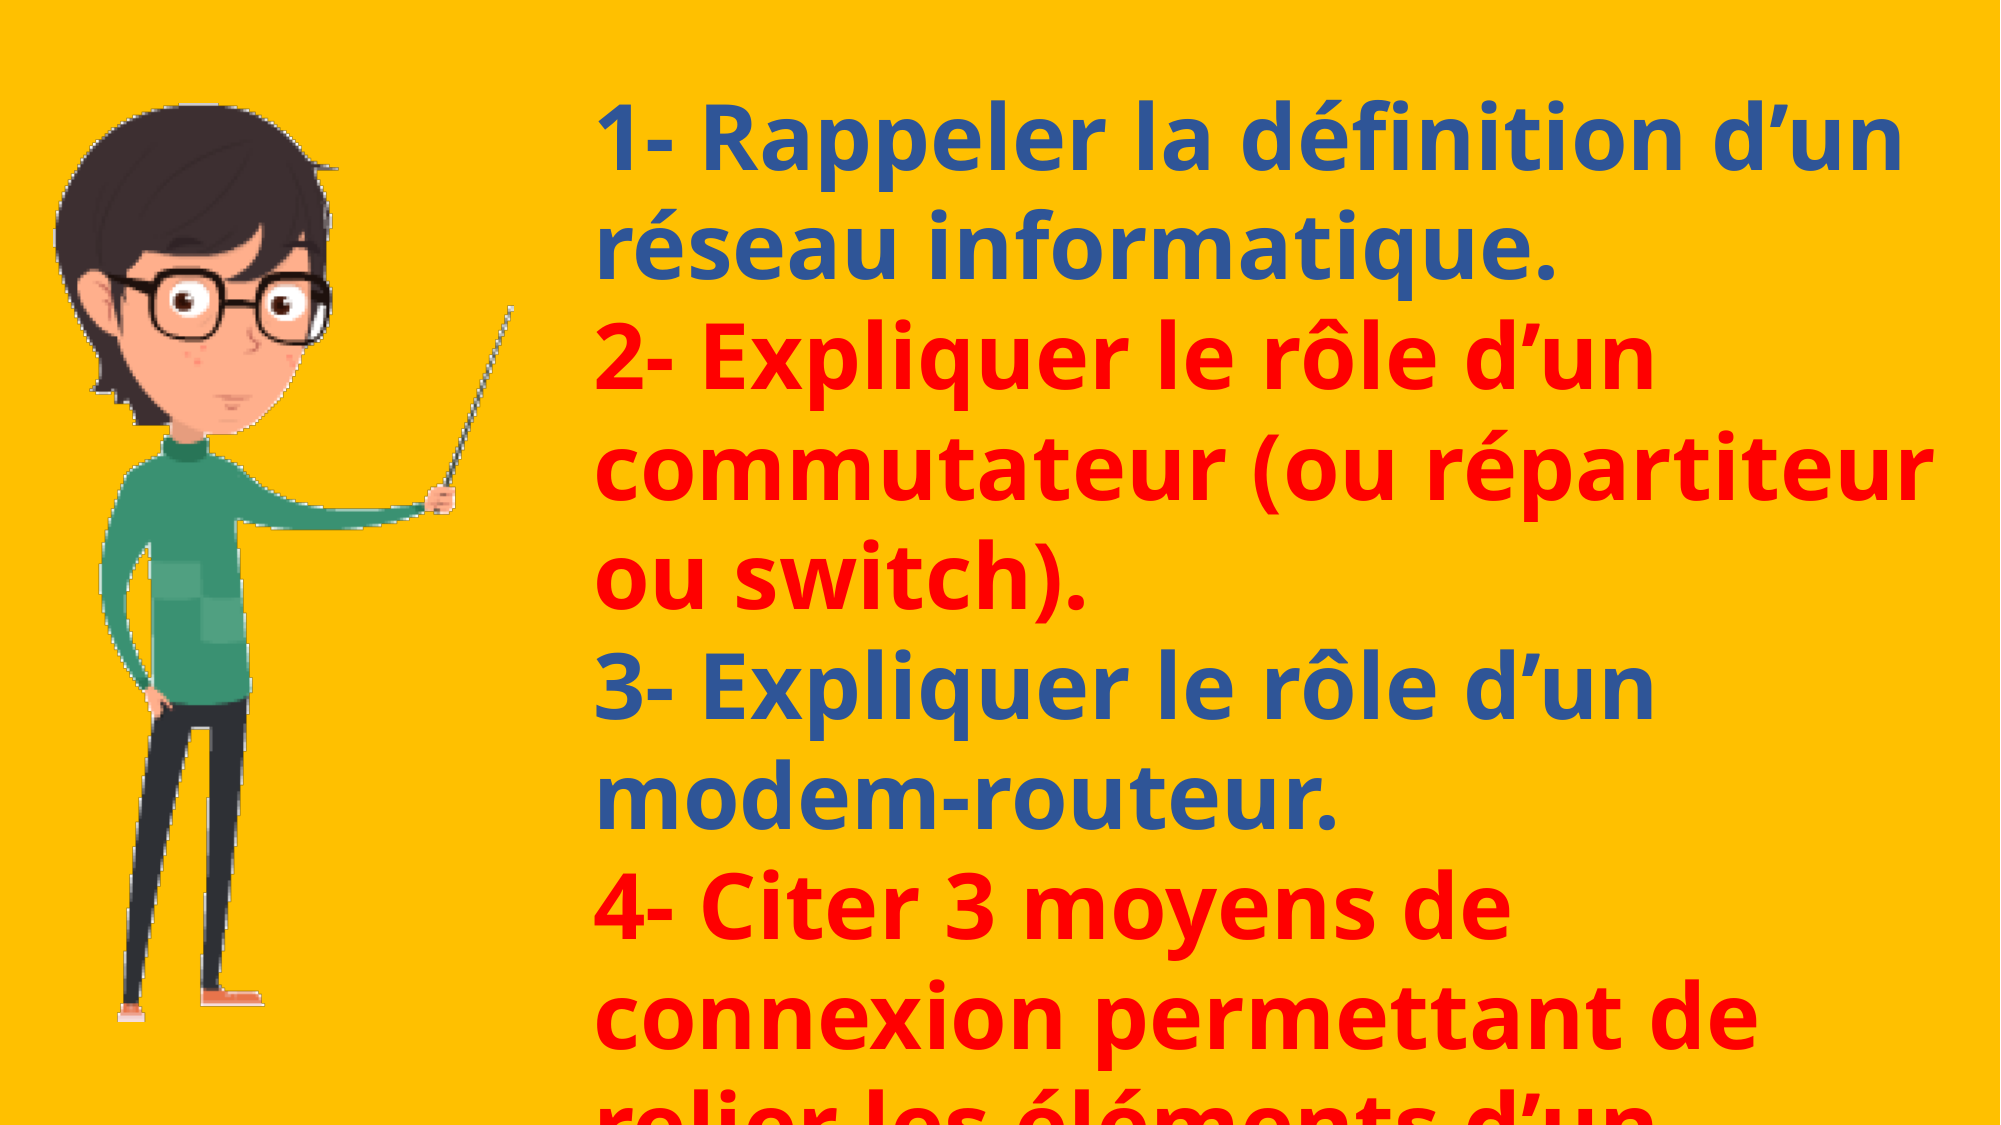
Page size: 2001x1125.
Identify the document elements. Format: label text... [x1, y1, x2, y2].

picture [53, 103, 514, 1022]
text_box 1- Rappeler la définition d’un réseau informatique. 2- Expliquer le rôle d’un commutateur (ou répartiteur ou switch). 3- Expliquer le rôle d’un modem-routeur. 4- Citer 3 moyens de connexion permettant de relier les éléments d’un réseau informatique. 5- A votre avis quelle type de topologie la box internet va-t-elle permettre ? [578, 70, 1991, 1125]
